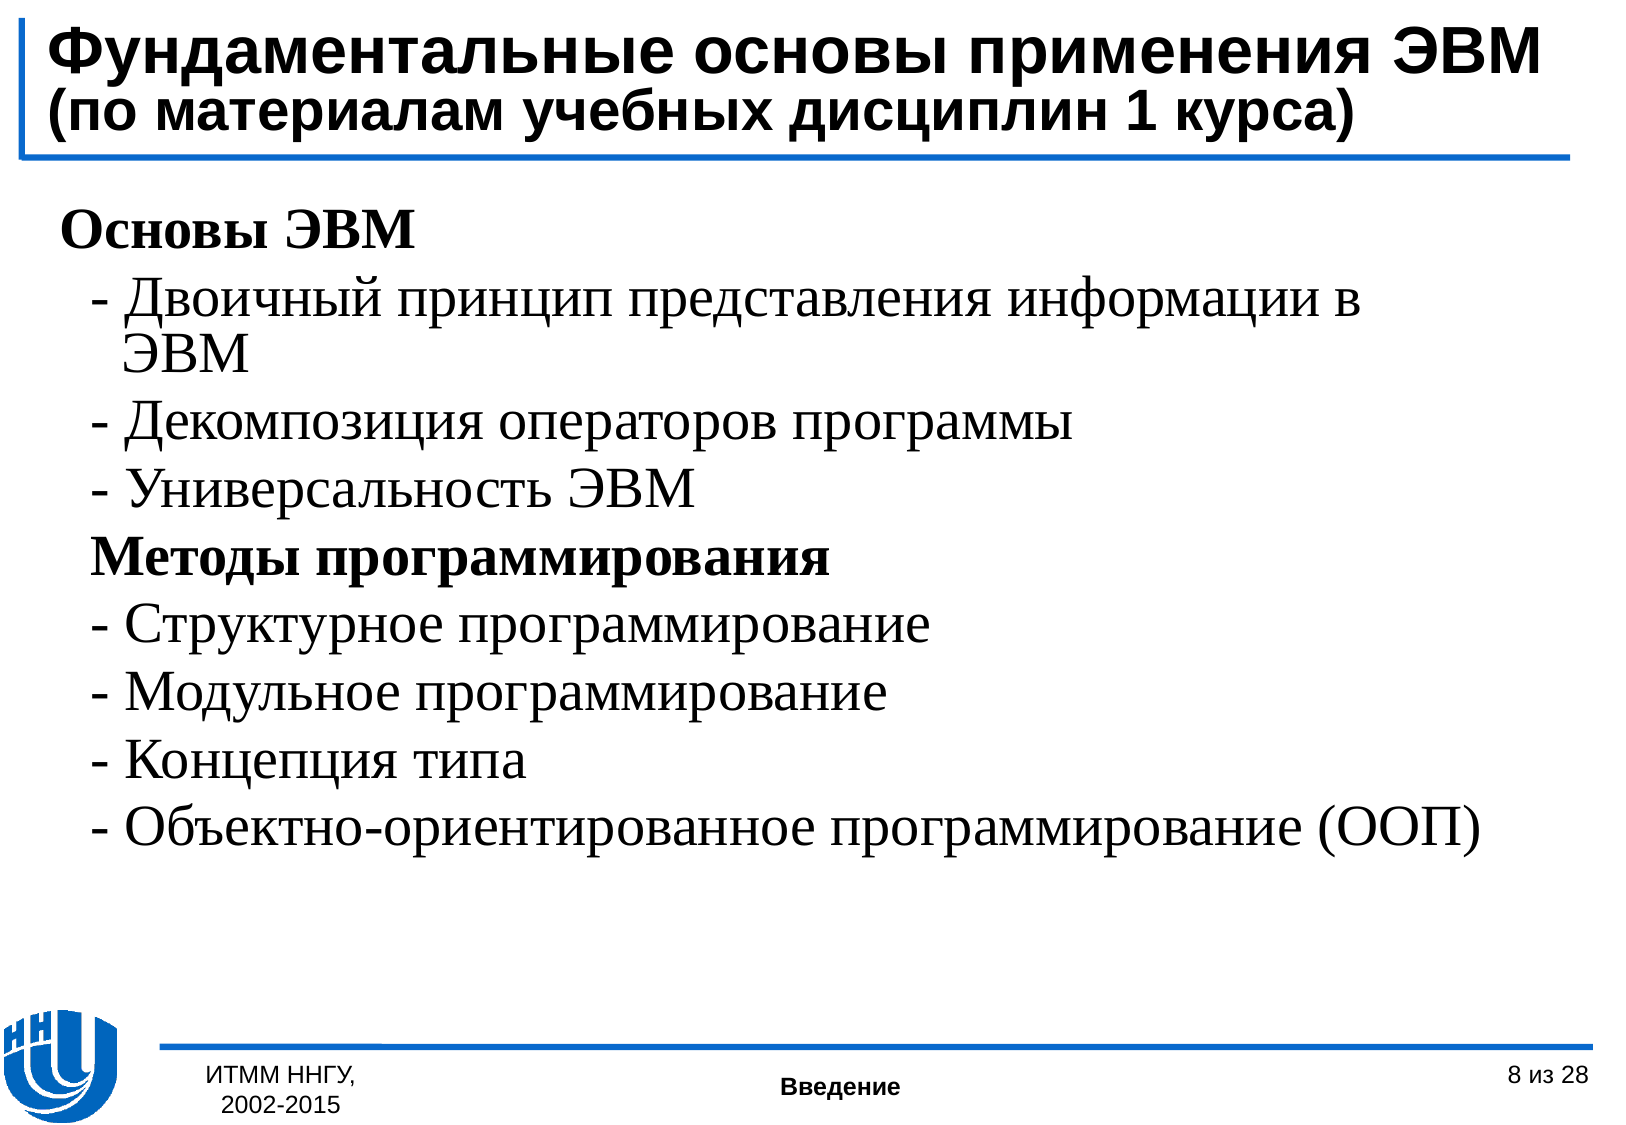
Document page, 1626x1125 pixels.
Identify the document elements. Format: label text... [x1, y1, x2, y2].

text_box ИТММ ННГУ, 2002-2015 [162, 1051, 399, 1094]
slide_number 8 из 28 [1450, 1051, 1605, 1125]
picture [4, 1010, 117, 1123]
text_box [694, 540, 1625, 602]
footer Введение [765, 1062, 1404, 1107]
text_box Фундаментальные основы применения ЭВМ (по материалам учебных дисциплин 1 курса) [32, 14, 1593, 150]
text_box Основы ЭВМ - Двоичный принцип представления информации в ЭВМ - Декомпозиция операторов программы - Универсальность ЭВМ Методы программирования - Структурное программирование - Модульное программирование - Концепция типа - Объектно-ориентированное программирование (ООП) [44, 196, 1512, 865]
